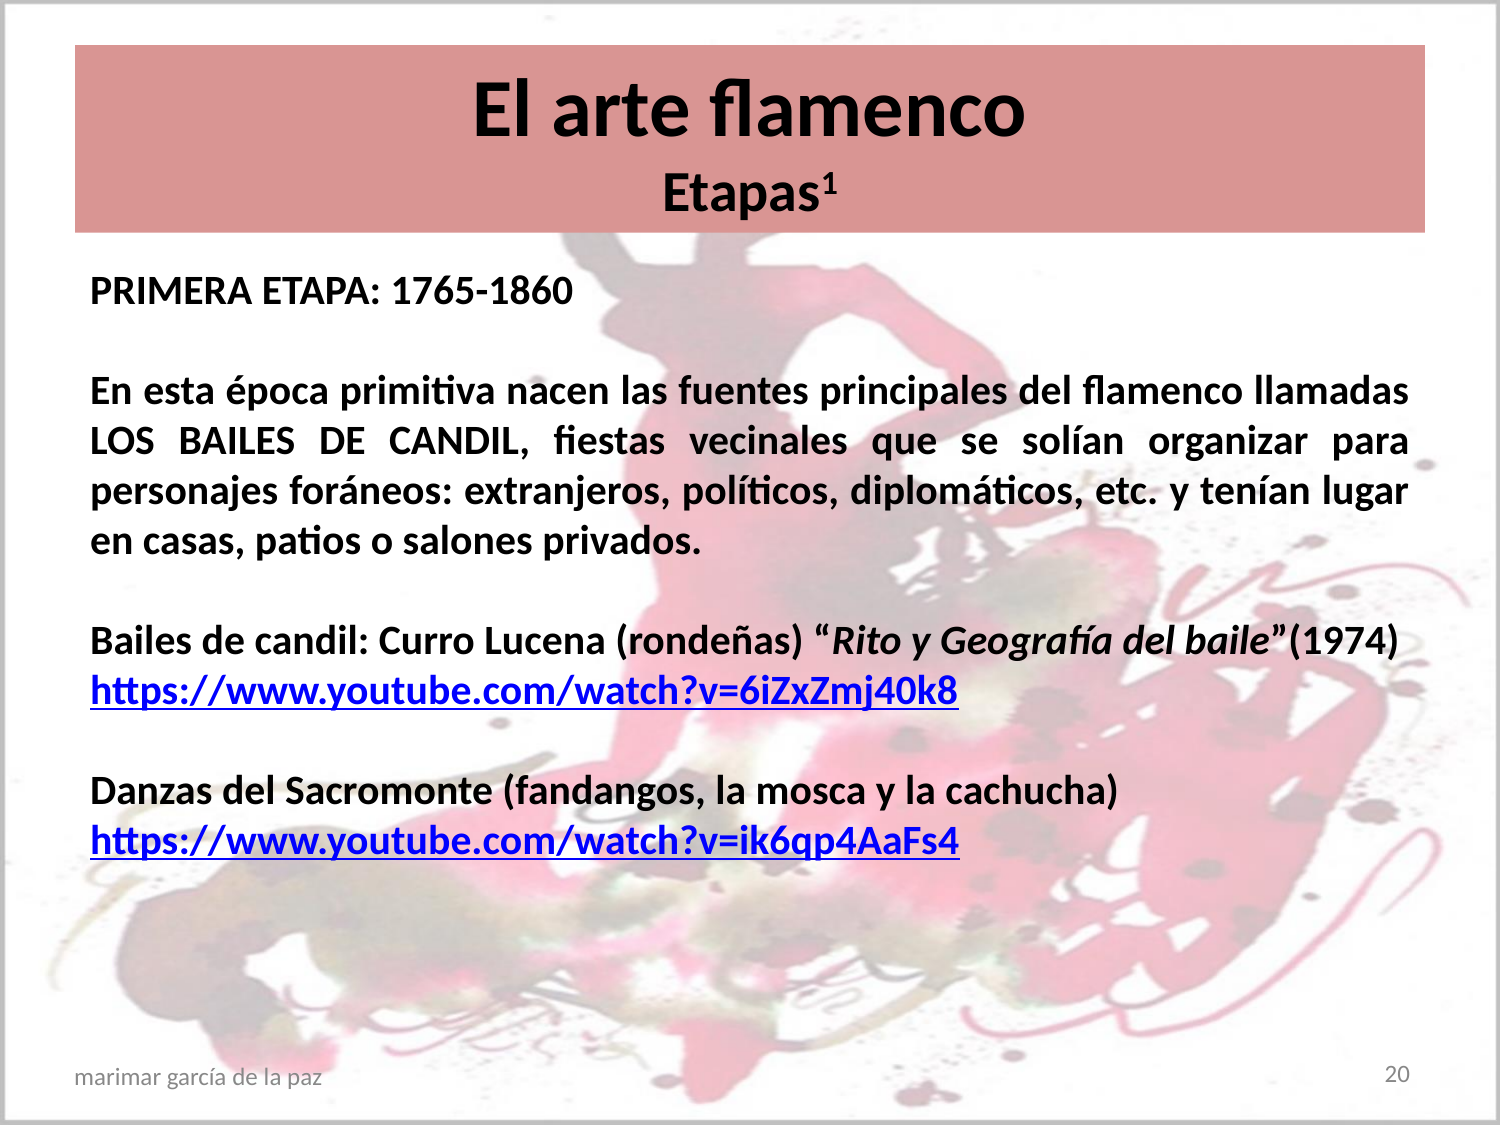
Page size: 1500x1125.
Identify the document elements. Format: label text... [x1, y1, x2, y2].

footer marimar garcía de la paz [58, 1045, 344, 1106]
picture [0, 0, 1500, 1125]
text_box PRIMERA ETAPA: 1765-1860 En esta época primitiva nacen las fuentes principales del flamenco llamadas LOS BAILES DE CANDIL, fiestas vecinales que se solían organizar para personajes foráneos: extranjeros, políticos, diplomáticos, etc. y tenían lugar en casas, patios o salones privados. Bailes de candil: Curro Lucena (rondeñas) “Rito y Geografía del baile”(1974) https://www.youtube.com/watch?v=6iZxZmj40k8 Danzas del Sacromonte (fandangos, la mosca y la cachucha) https://www.youtube.com/watch?v=ik6qp4AaFs4 [74, 255, 1425, 1093]
slide_number 20 [1074, 1042, 1426, 1103]
title El arte flamenco Etapas1 [75, 45, 1425, 233]
